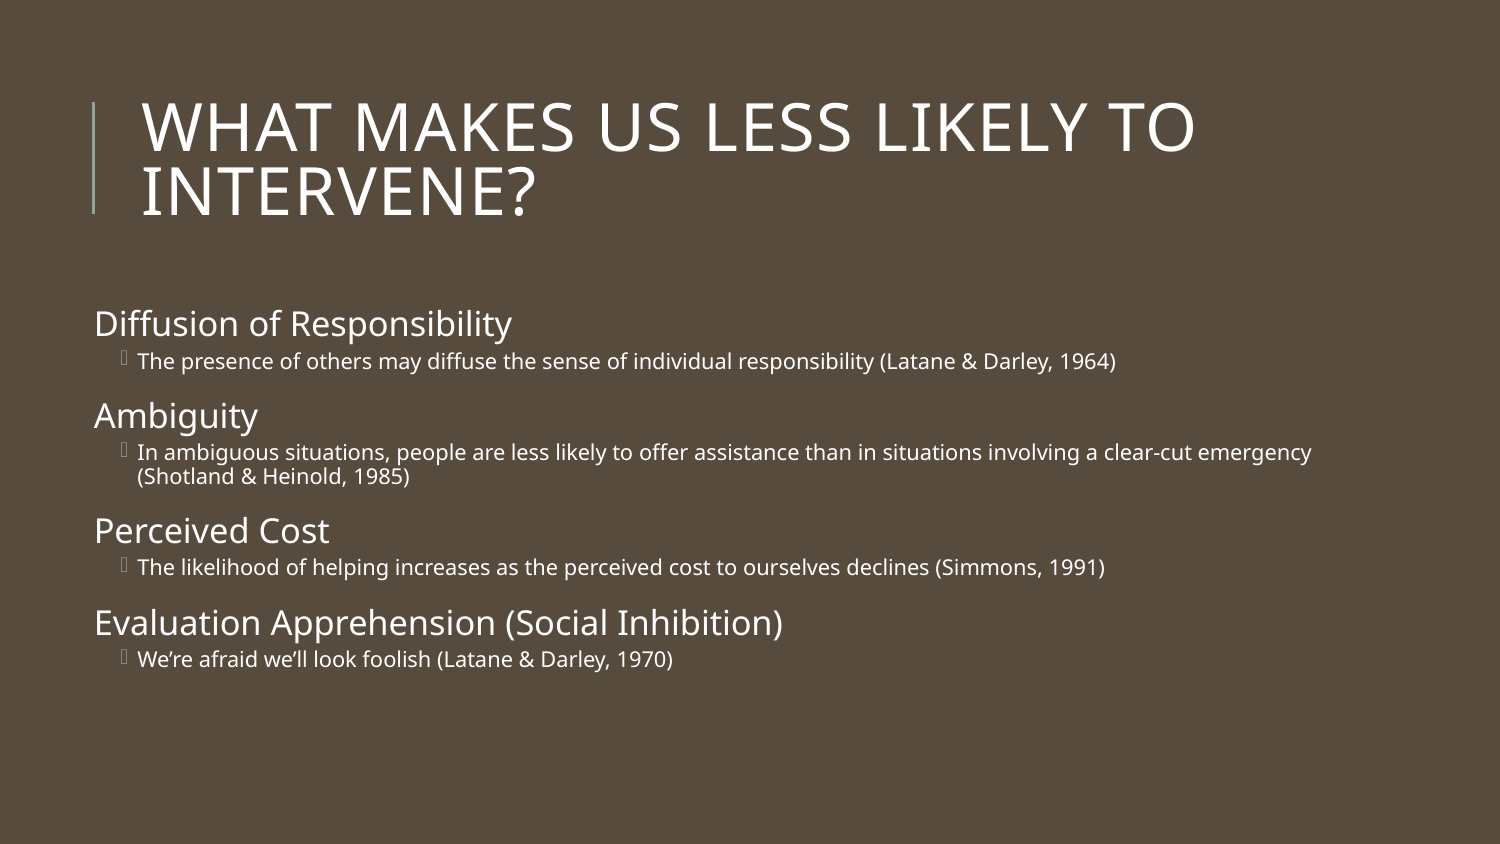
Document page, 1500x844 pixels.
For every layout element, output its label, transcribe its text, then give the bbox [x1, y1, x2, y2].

list Diffusion of Responsibility The presence of others may diffuse the sense of individual responsibility (Latane & Darley, 1964) Ambiguity In ambiguous situations, people are less likely to offer assistance than in situations involving a clear-cut emergency (Shotland & Heinold, 1985) Perceived Cost The likelihood of helping increases as the perceived cost to ourselves declines (Simmons, 1991) Evaluation Apprehension (Social Inhibition) We’re afraid we’ll look foolish (Latane & Darley, 1970) [75, 299, 1425, 844]
title What Makes us Less Likely to Intervene? [126, 71, 1322, 257]
